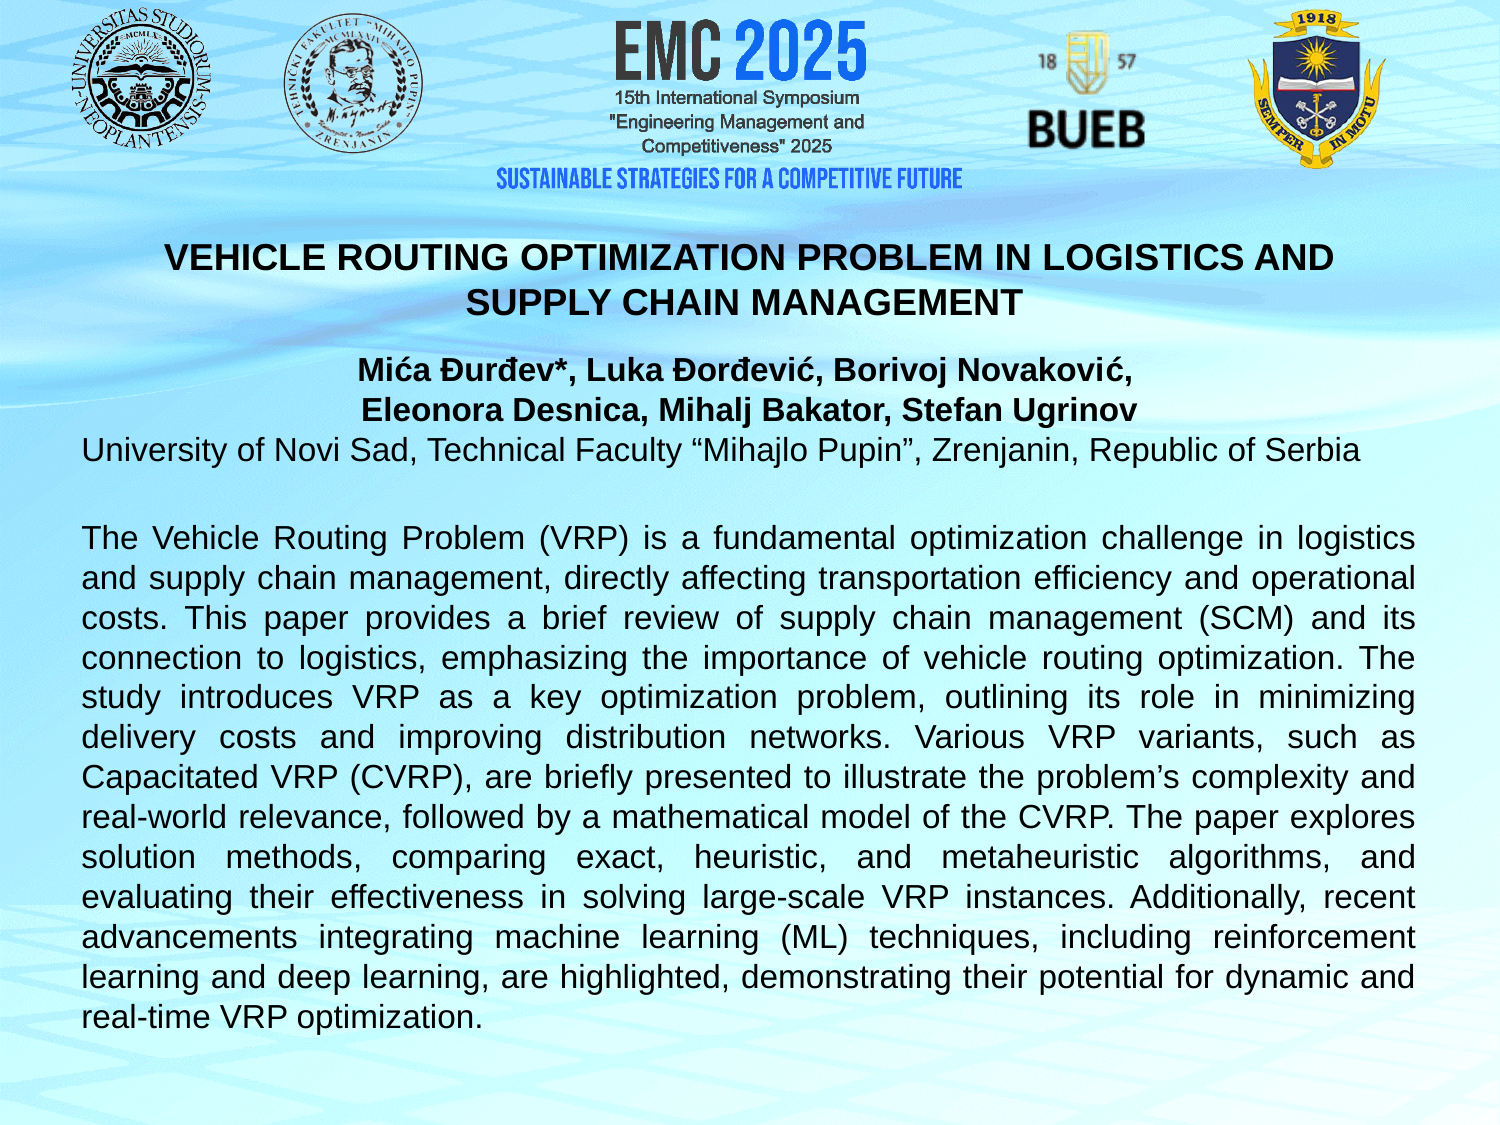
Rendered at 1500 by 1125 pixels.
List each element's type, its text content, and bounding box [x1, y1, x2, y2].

text_box The Vehicle Routing Problem (VRP) is a fundamental optimization challenge in logistics and supply chain management, directly affecting transportation efficiency and operational costs. This paper provides a brief review of supply chain management (SCM) and its connection to logistics, emphasizing the importance of vehicle routing optimization. The study introduces VRP as a key optimization problem, outlining its role in minimizing delivery costs and improving distribution networks. Various VRP variants, such as Capacitated VRP (CVRP), are briefly presented to illustrate the problem’s complexity and real-world relevance, followed by a mathematical model of the CVRP. The paper explores solution methods, comparing exact, heuristic, and metaheuristic algorithms, and evaluating their effectiveness in solving large-scale VRP instances. Additionally, recent advancements integrating machine learning (ML) techniques, including reinforcement learning and deep learning, are highlighted, demonstrating their potential for dynamic and real-time VRP optimization. [66, 508, 1434, 1043]
text_box Mića Đurđev*, Luka Đorđević, Borivoj Novaković, Eleonora Desnica, Mihalj Bakator, Stefan Ugrinov University of Novi Sad, Technical Faculty “Mihajlo Pupin”, Zrenjanin, Republic of Serbia [66, 340, 1434, 485]
picture [0, 0, 1500, 1125]
text_box VEHICLE ROUTING OPTIMIZATION PROBLEM IN LOGISTICS AND SUPPLY CHAIN management [112, 225, 1388, 295]
